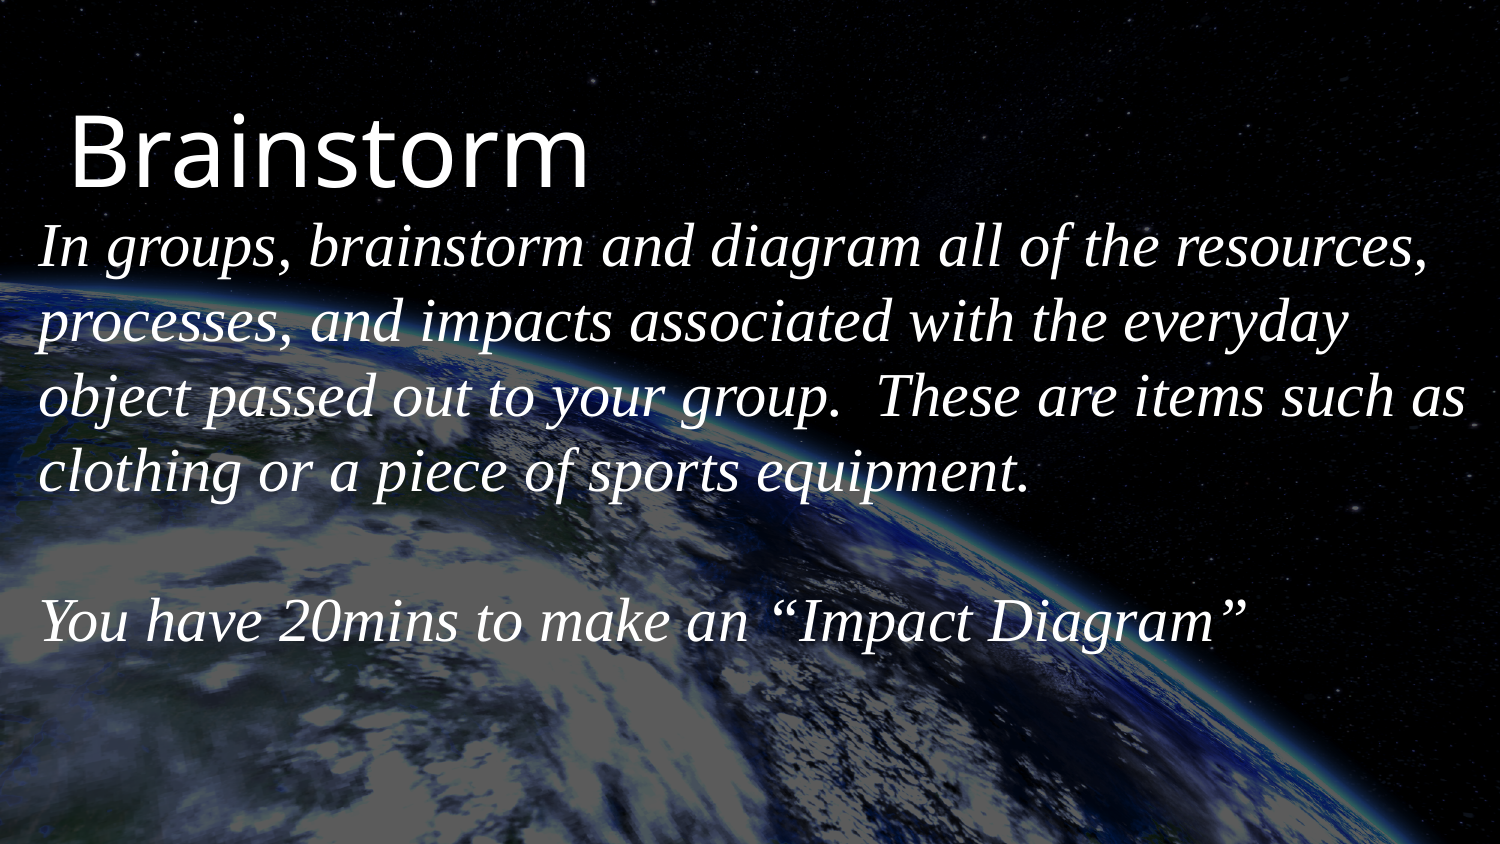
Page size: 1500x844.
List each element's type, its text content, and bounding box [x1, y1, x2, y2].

picture [0, 0, 1500, 844]
title Brainstorm [51, 72, 1449, 167]
list In groups, brainstorm and diagram all of the resources, processes, and impacts associated with the everyday object passed out to your group. These are items such as clothing or a piece of sports equipment. You have 20mins to make an “Impact Diagram” [23, 189, 1485, 803]
